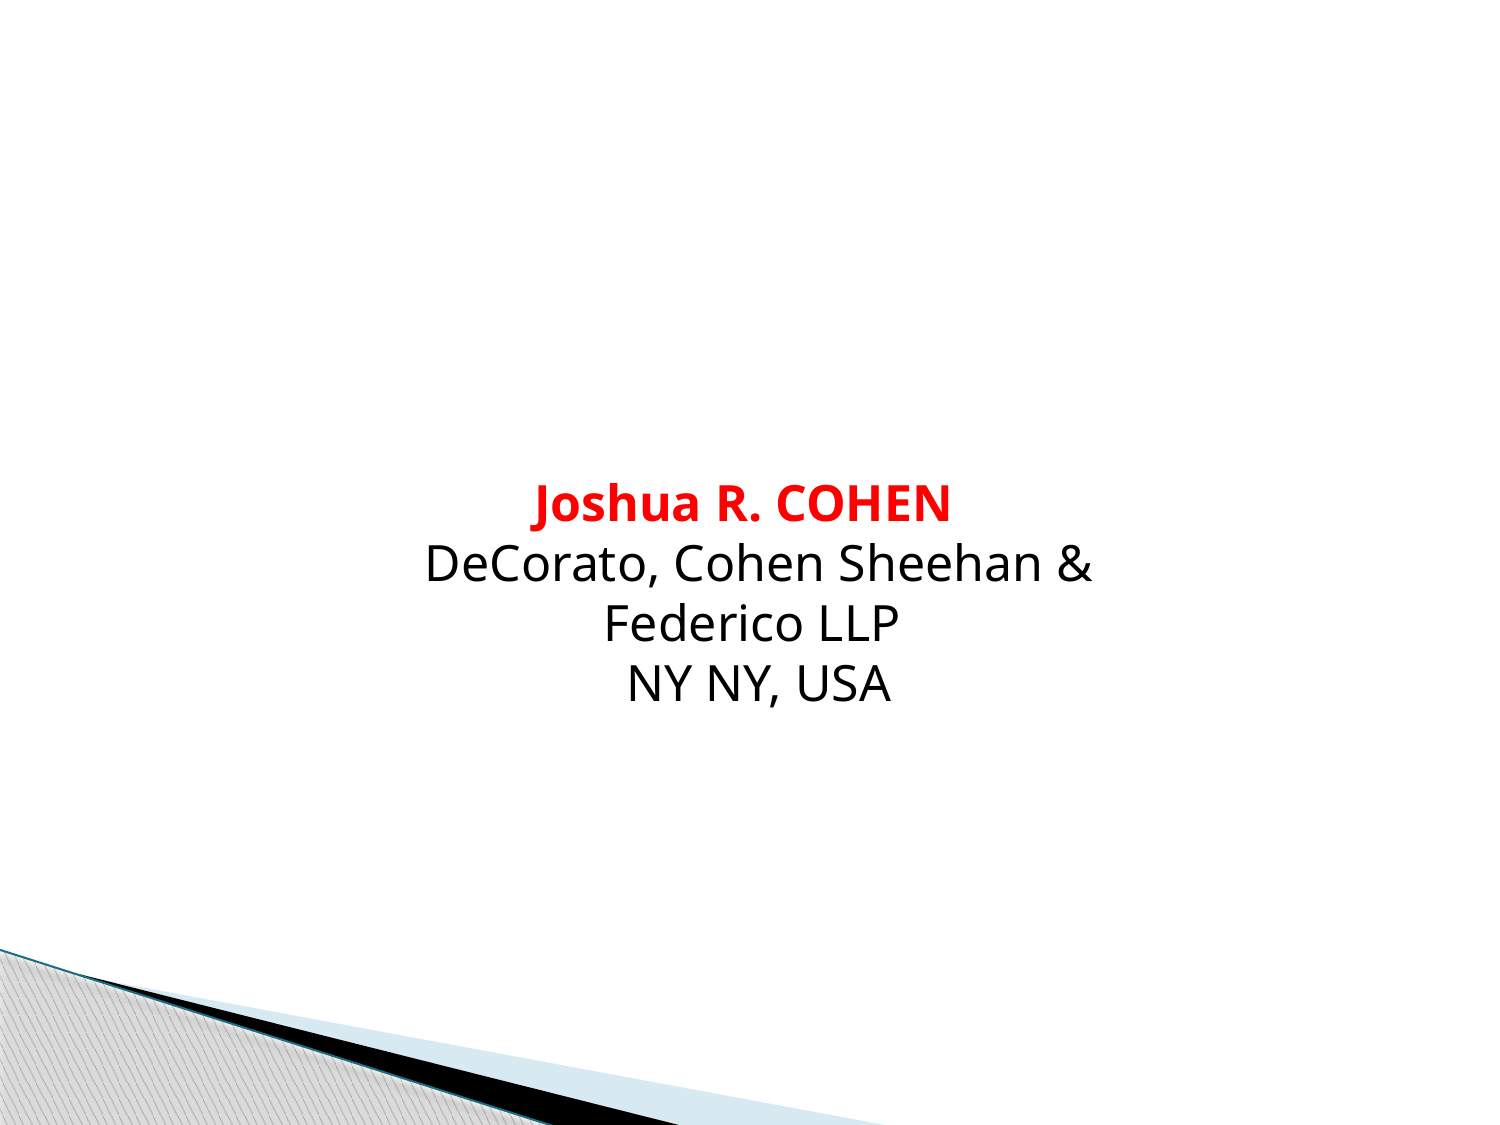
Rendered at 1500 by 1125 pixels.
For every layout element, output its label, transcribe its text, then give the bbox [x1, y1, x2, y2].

text_box Joshua R. COHEN DeCorato, Cohen Sheehan & Federico LLP NY NY, USA [374, 463, 1125, 779]
